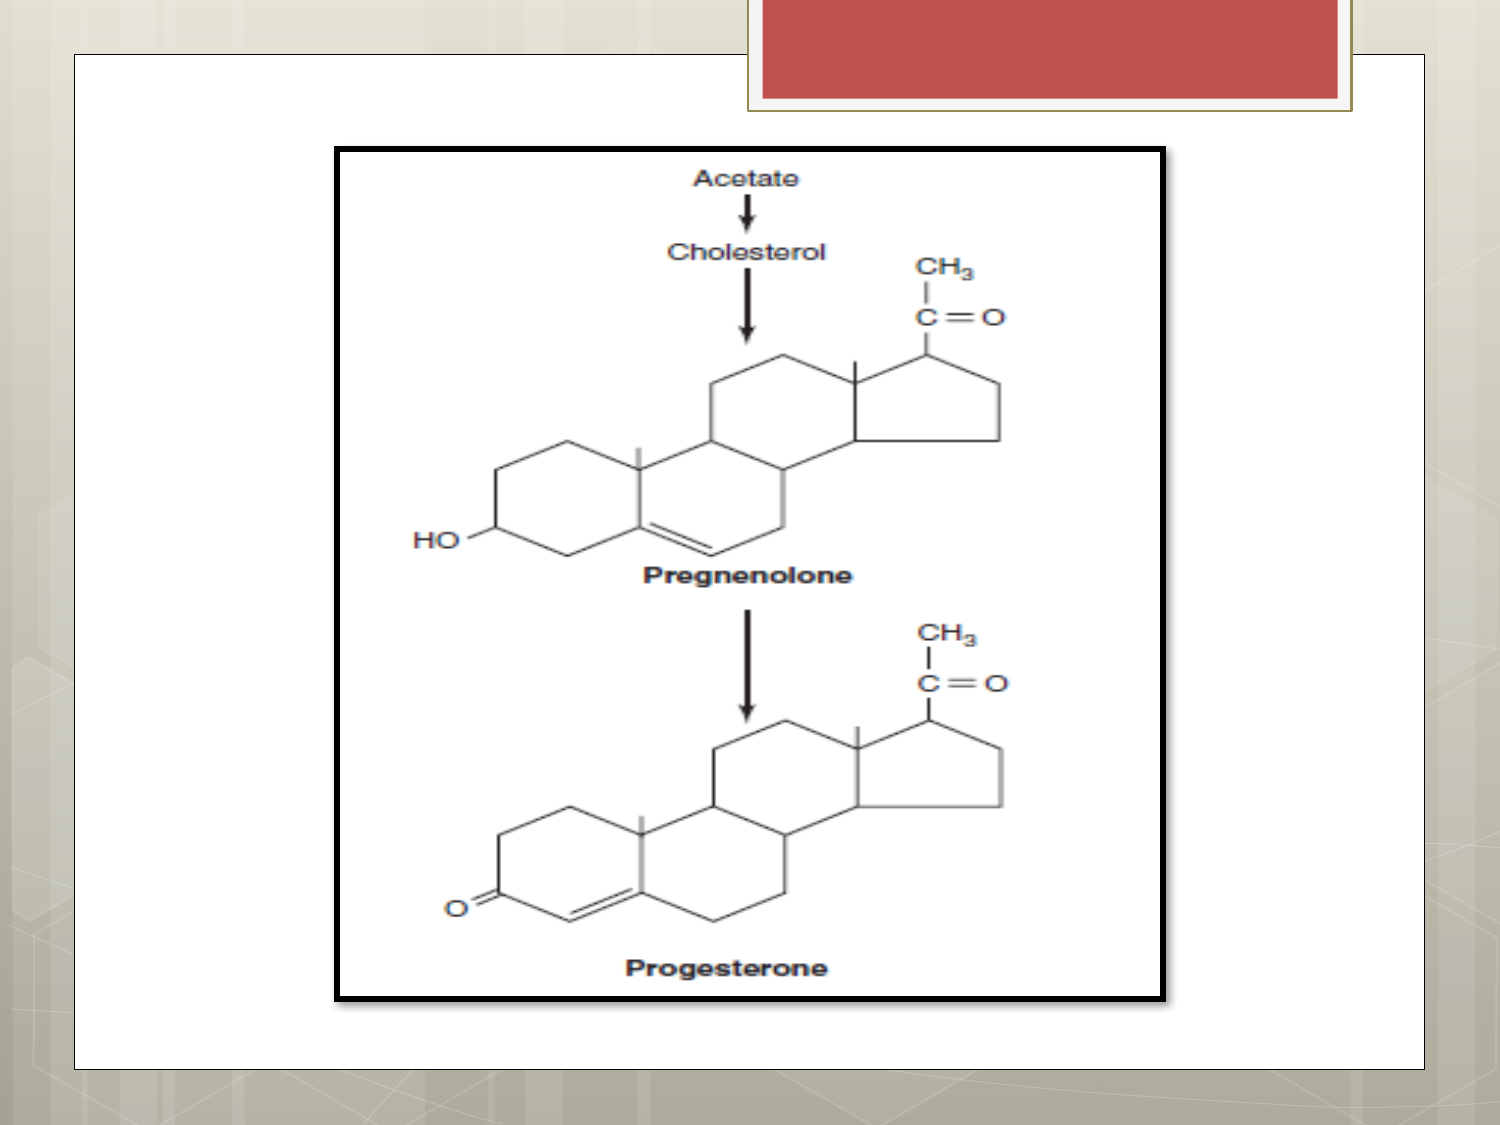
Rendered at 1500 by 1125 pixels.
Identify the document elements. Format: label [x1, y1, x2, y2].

list [339, 152, 1161, 997]
